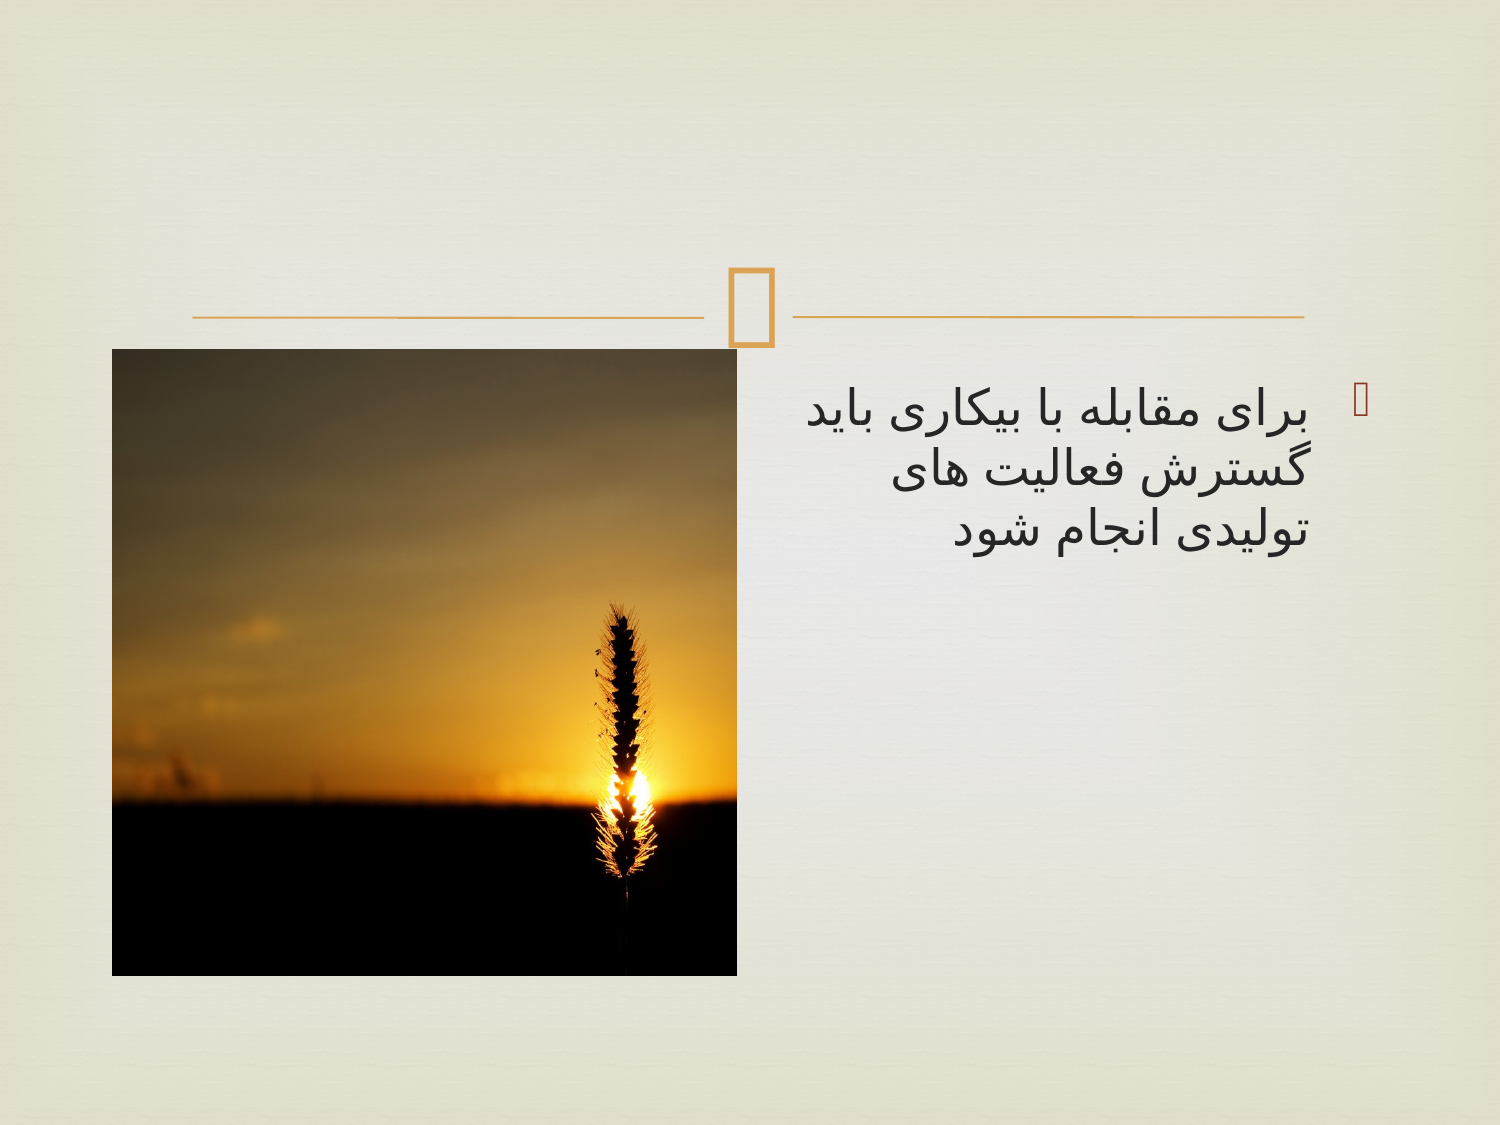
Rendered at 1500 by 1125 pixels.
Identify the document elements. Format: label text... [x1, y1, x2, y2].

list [111, 349, 737, 977]
list برای مقابله با بیکاری باید گسترش فعالیت های تولیدی انجام شود [761, 367, 1386, 1004]
